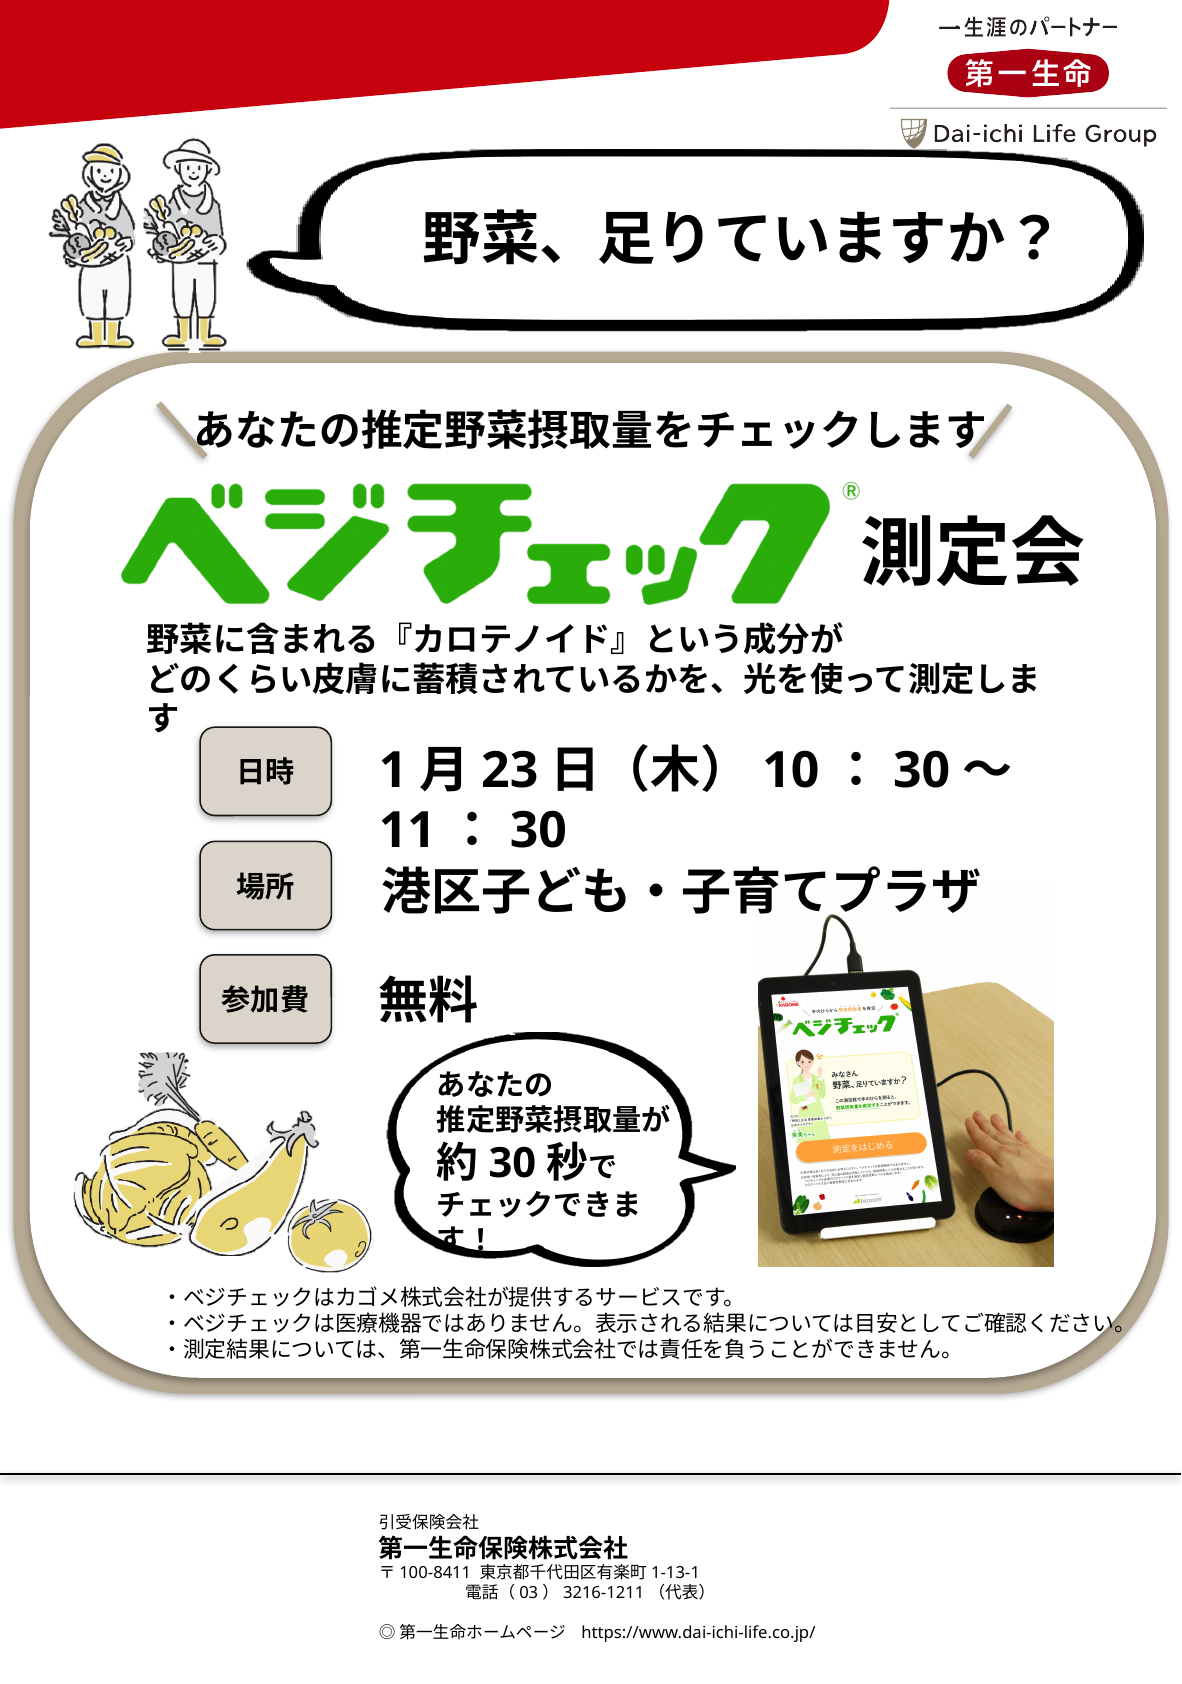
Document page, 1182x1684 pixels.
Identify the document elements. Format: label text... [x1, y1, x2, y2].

picture [57, 1037, 345, 1262]
picture [16, 0, 1182, 355]
text_box 測定会 [886, 496, 1101, 602]
text_box 野菜に含まれる『カロテノイド』という成分が どのくらい皮膚に蓄積されているかを、光を使って測定します [131, 610, 1083, 745]
text_box 日時 [199, 726, 333, 817]
text_box 参加費 [199, 954, 333, 1044]
text_box あなたの推定野菜摂取量をチェックします [179, 396, 1002, 461]
text_box [249, 350, 1170, 1297]
text_box 1月23日（木）10：30～11：30 [363, 730, 1128, 865]
text_box 引受保険会社 第一生命保険株式会社 〒100-8411 東京都千代田区有楽町1-13-1 電話（03）3216-1211（代表） ◎第一生命ホームページ https://www.dai-ichi-life.co.jp/ [363, 1504, 931, 1670]
picture [758, 883, 1055, 1268]
text_box 無料 [363, 961, 583, 1036]
picture [386, 1032, 736, 1268]
text_box [28, 362, 1157, 1379]
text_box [158, 403, 206, 458]
text_box 港区子ども・子育てプラザ [366, 852, 1066, 927]
text_box 場所 [199, 840, 333, 931]
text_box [970, 405, 1011, 457]
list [283, 1194, 374, 1276]
text_box ・ベジチェックはカゴメ株式会社が提供するサービスです。 ・ベジチェックは医療機器ではありません。表示される結果については目安としてご確認ください。 ・測定結果については、第一生命保険株式会社では責任を負うことができません。 [146, 1275, 1152, 1370]
text_box [12, 361, 1085, 1395]
picture [121, 470, 883, 605]
